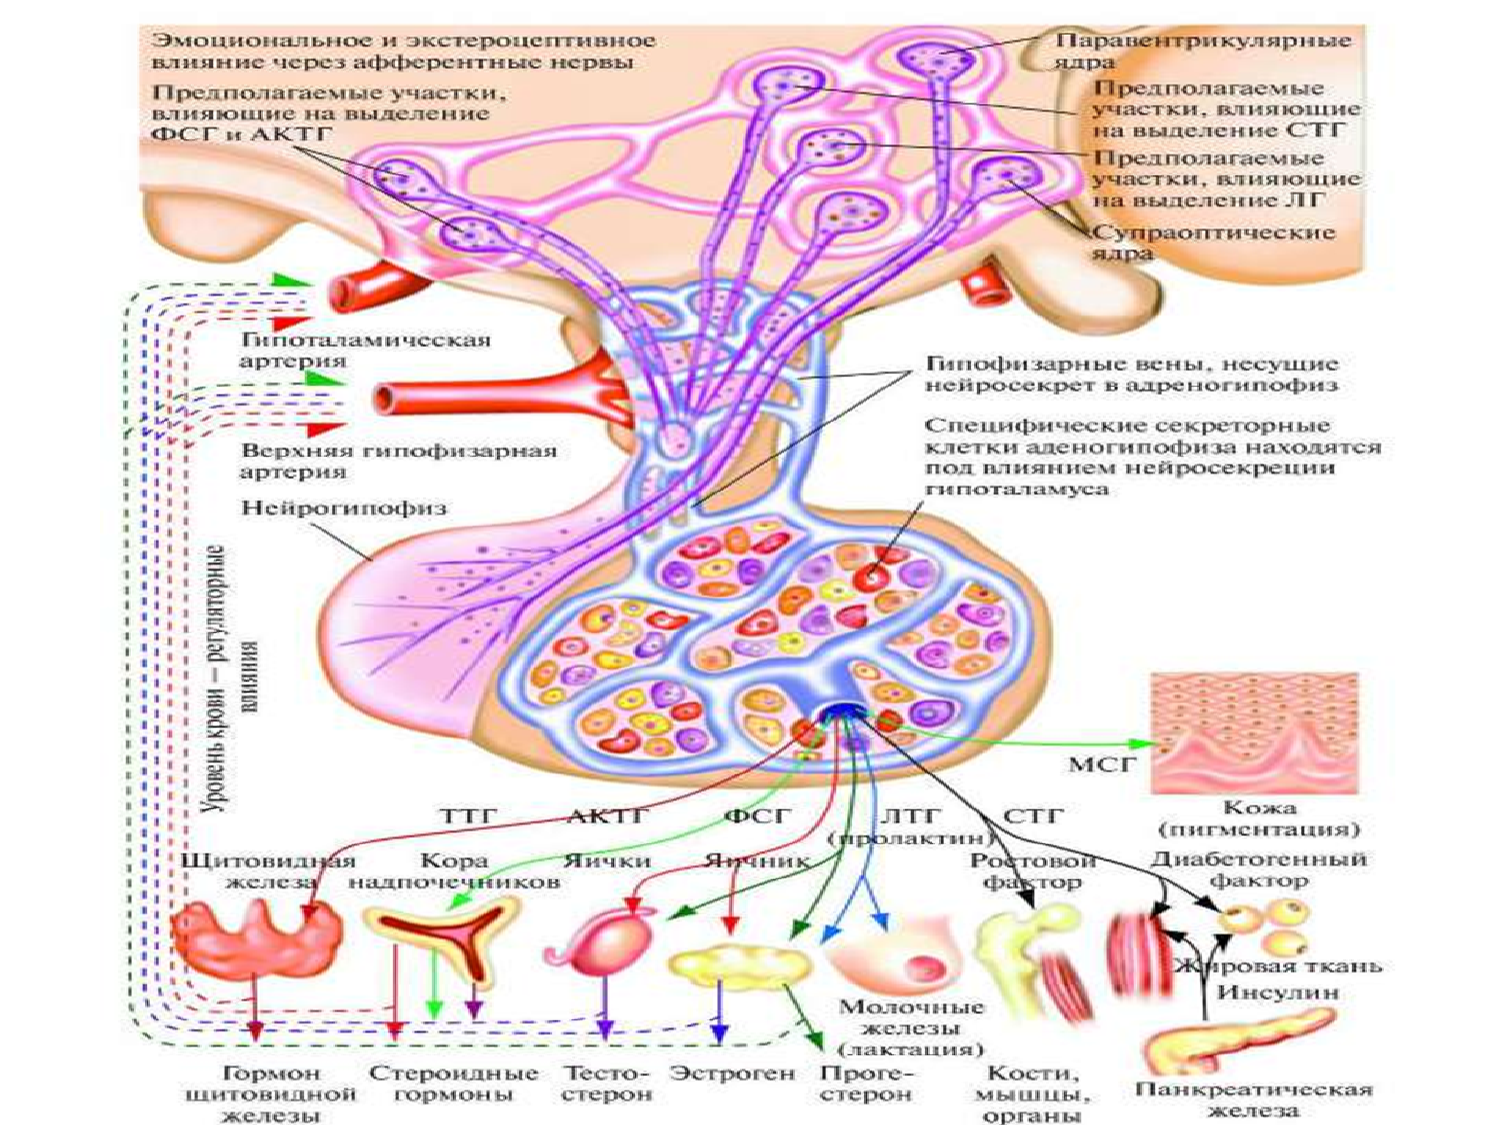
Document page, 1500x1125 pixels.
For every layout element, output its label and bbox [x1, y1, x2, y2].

picture [100, 0, 1400, 1125]
